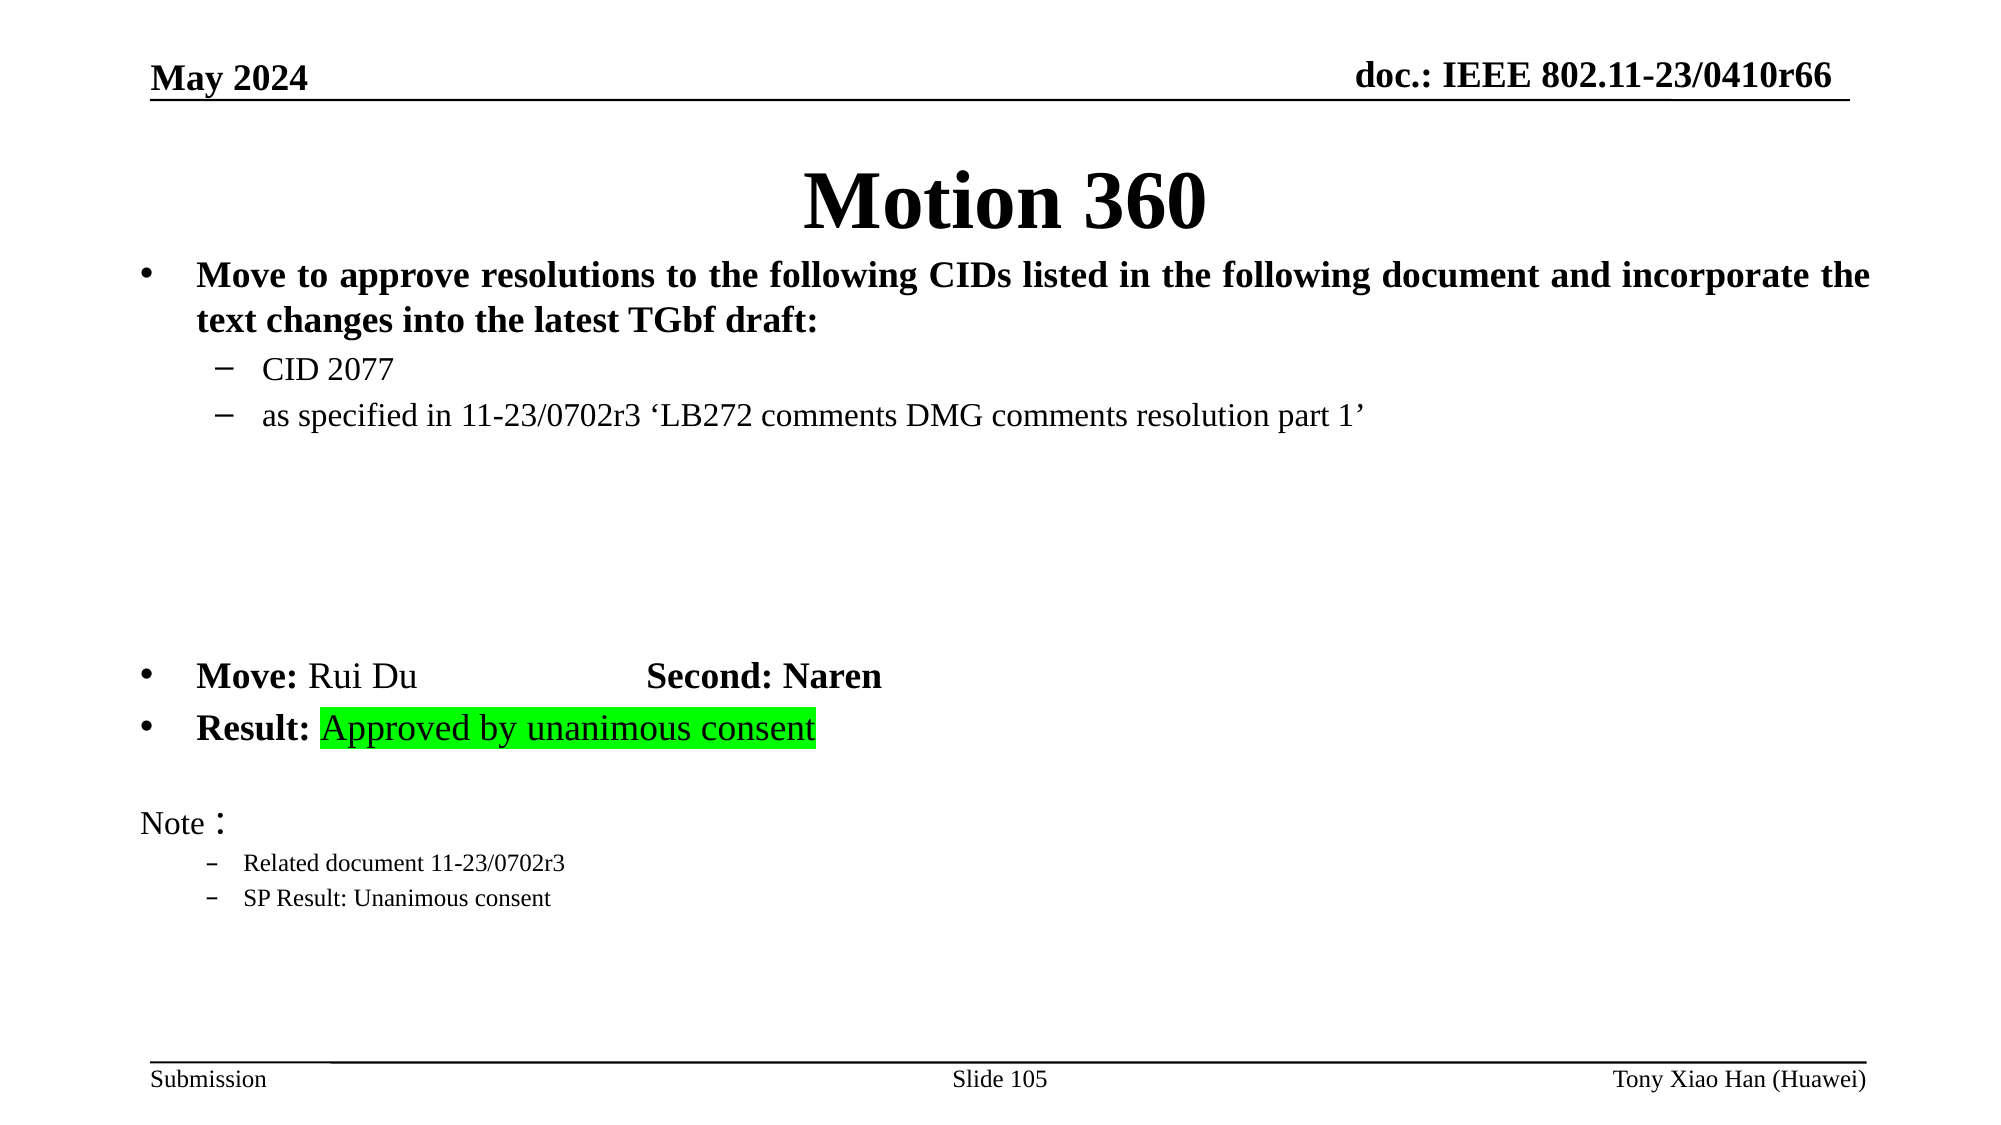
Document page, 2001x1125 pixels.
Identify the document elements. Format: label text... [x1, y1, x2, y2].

text_box Move to approve resolutions to the following CIDs listed in the following document and incorporate the text changes into the latest TGbf draft: CID 2077 as specified in 11-23/0702r3 ‘LB272 comments DMG comments resolution part 1’ Move: Rui Du Second: Naren Result: Approved by unanimous consent Note： Related document 11-23/0702r3 SP Result: Unanimous consent [125, 212, 1888, 900]
text_box Motion 360 [368, 137, 1644, 212]
